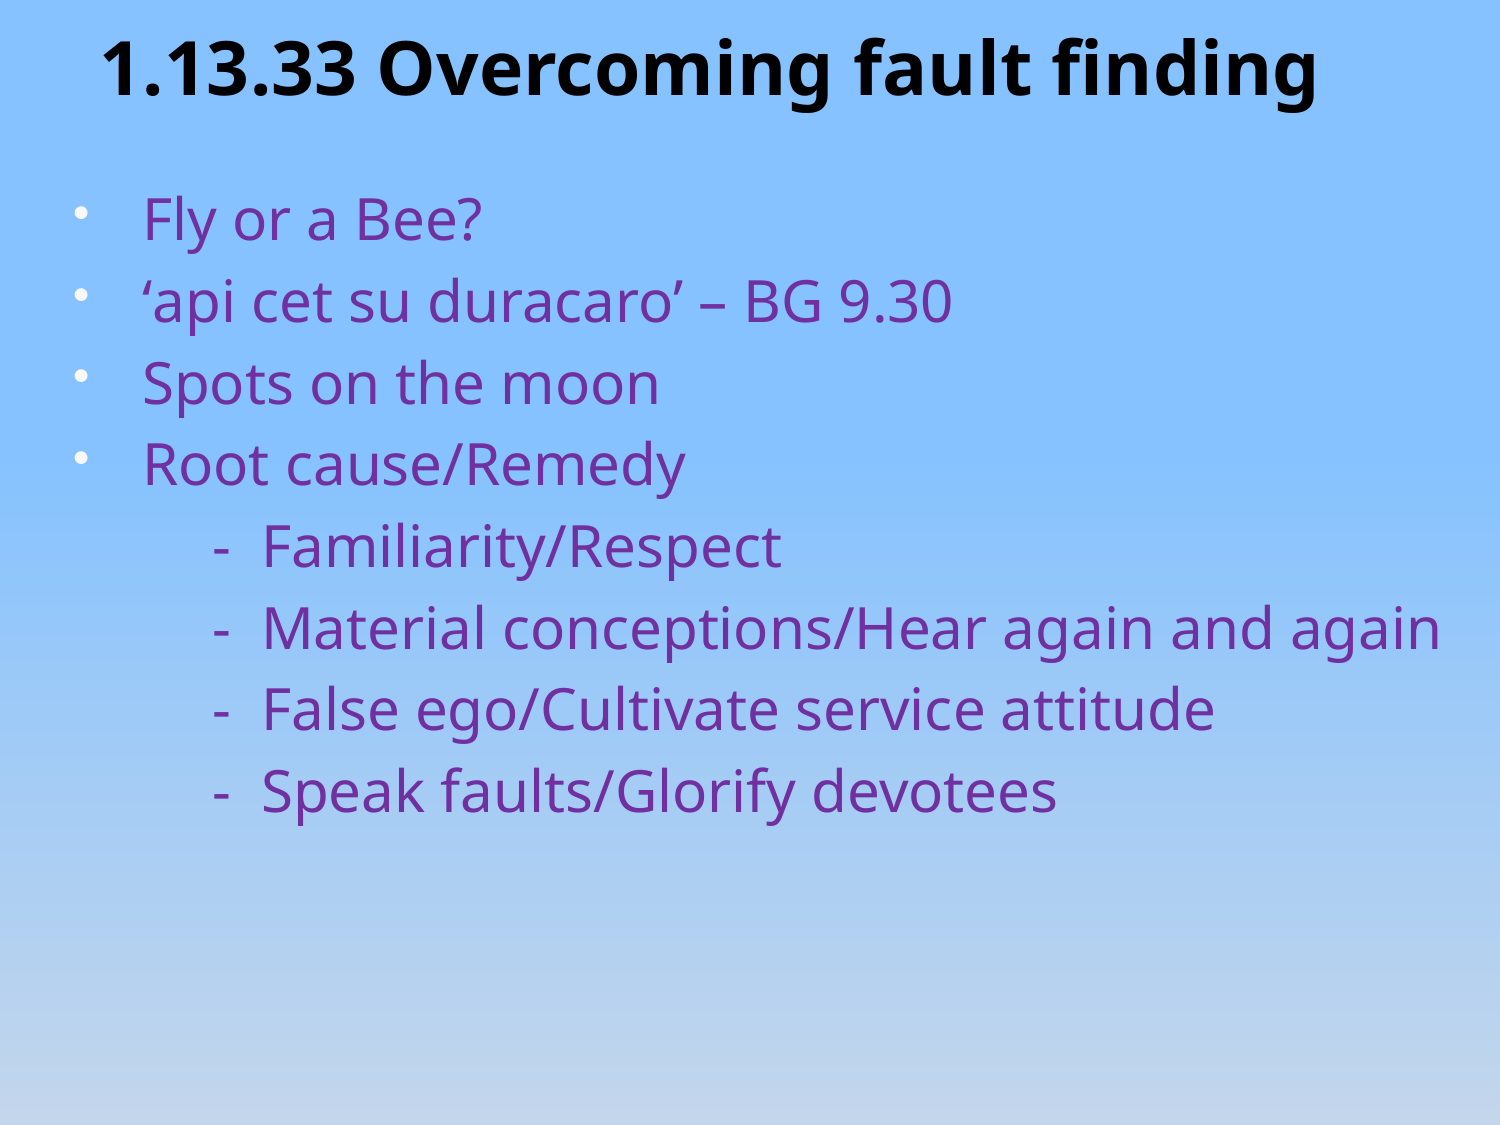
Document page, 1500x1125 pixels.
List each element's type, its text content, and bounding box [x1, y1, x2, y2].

list 1.13.33 Overcoming fault finding [62, 12, 1463, 138]
text_box Fly or a Bee? ‘api cet su duracaro’ – BG 9.30 Spots on the moon Root cause/Remedy - Familiarity/Respect - Material conceptions/Hear again and again - False ego/Cultivate service attitude - Speak faults/Glorify devotees [37, 174, 1463, 950]
